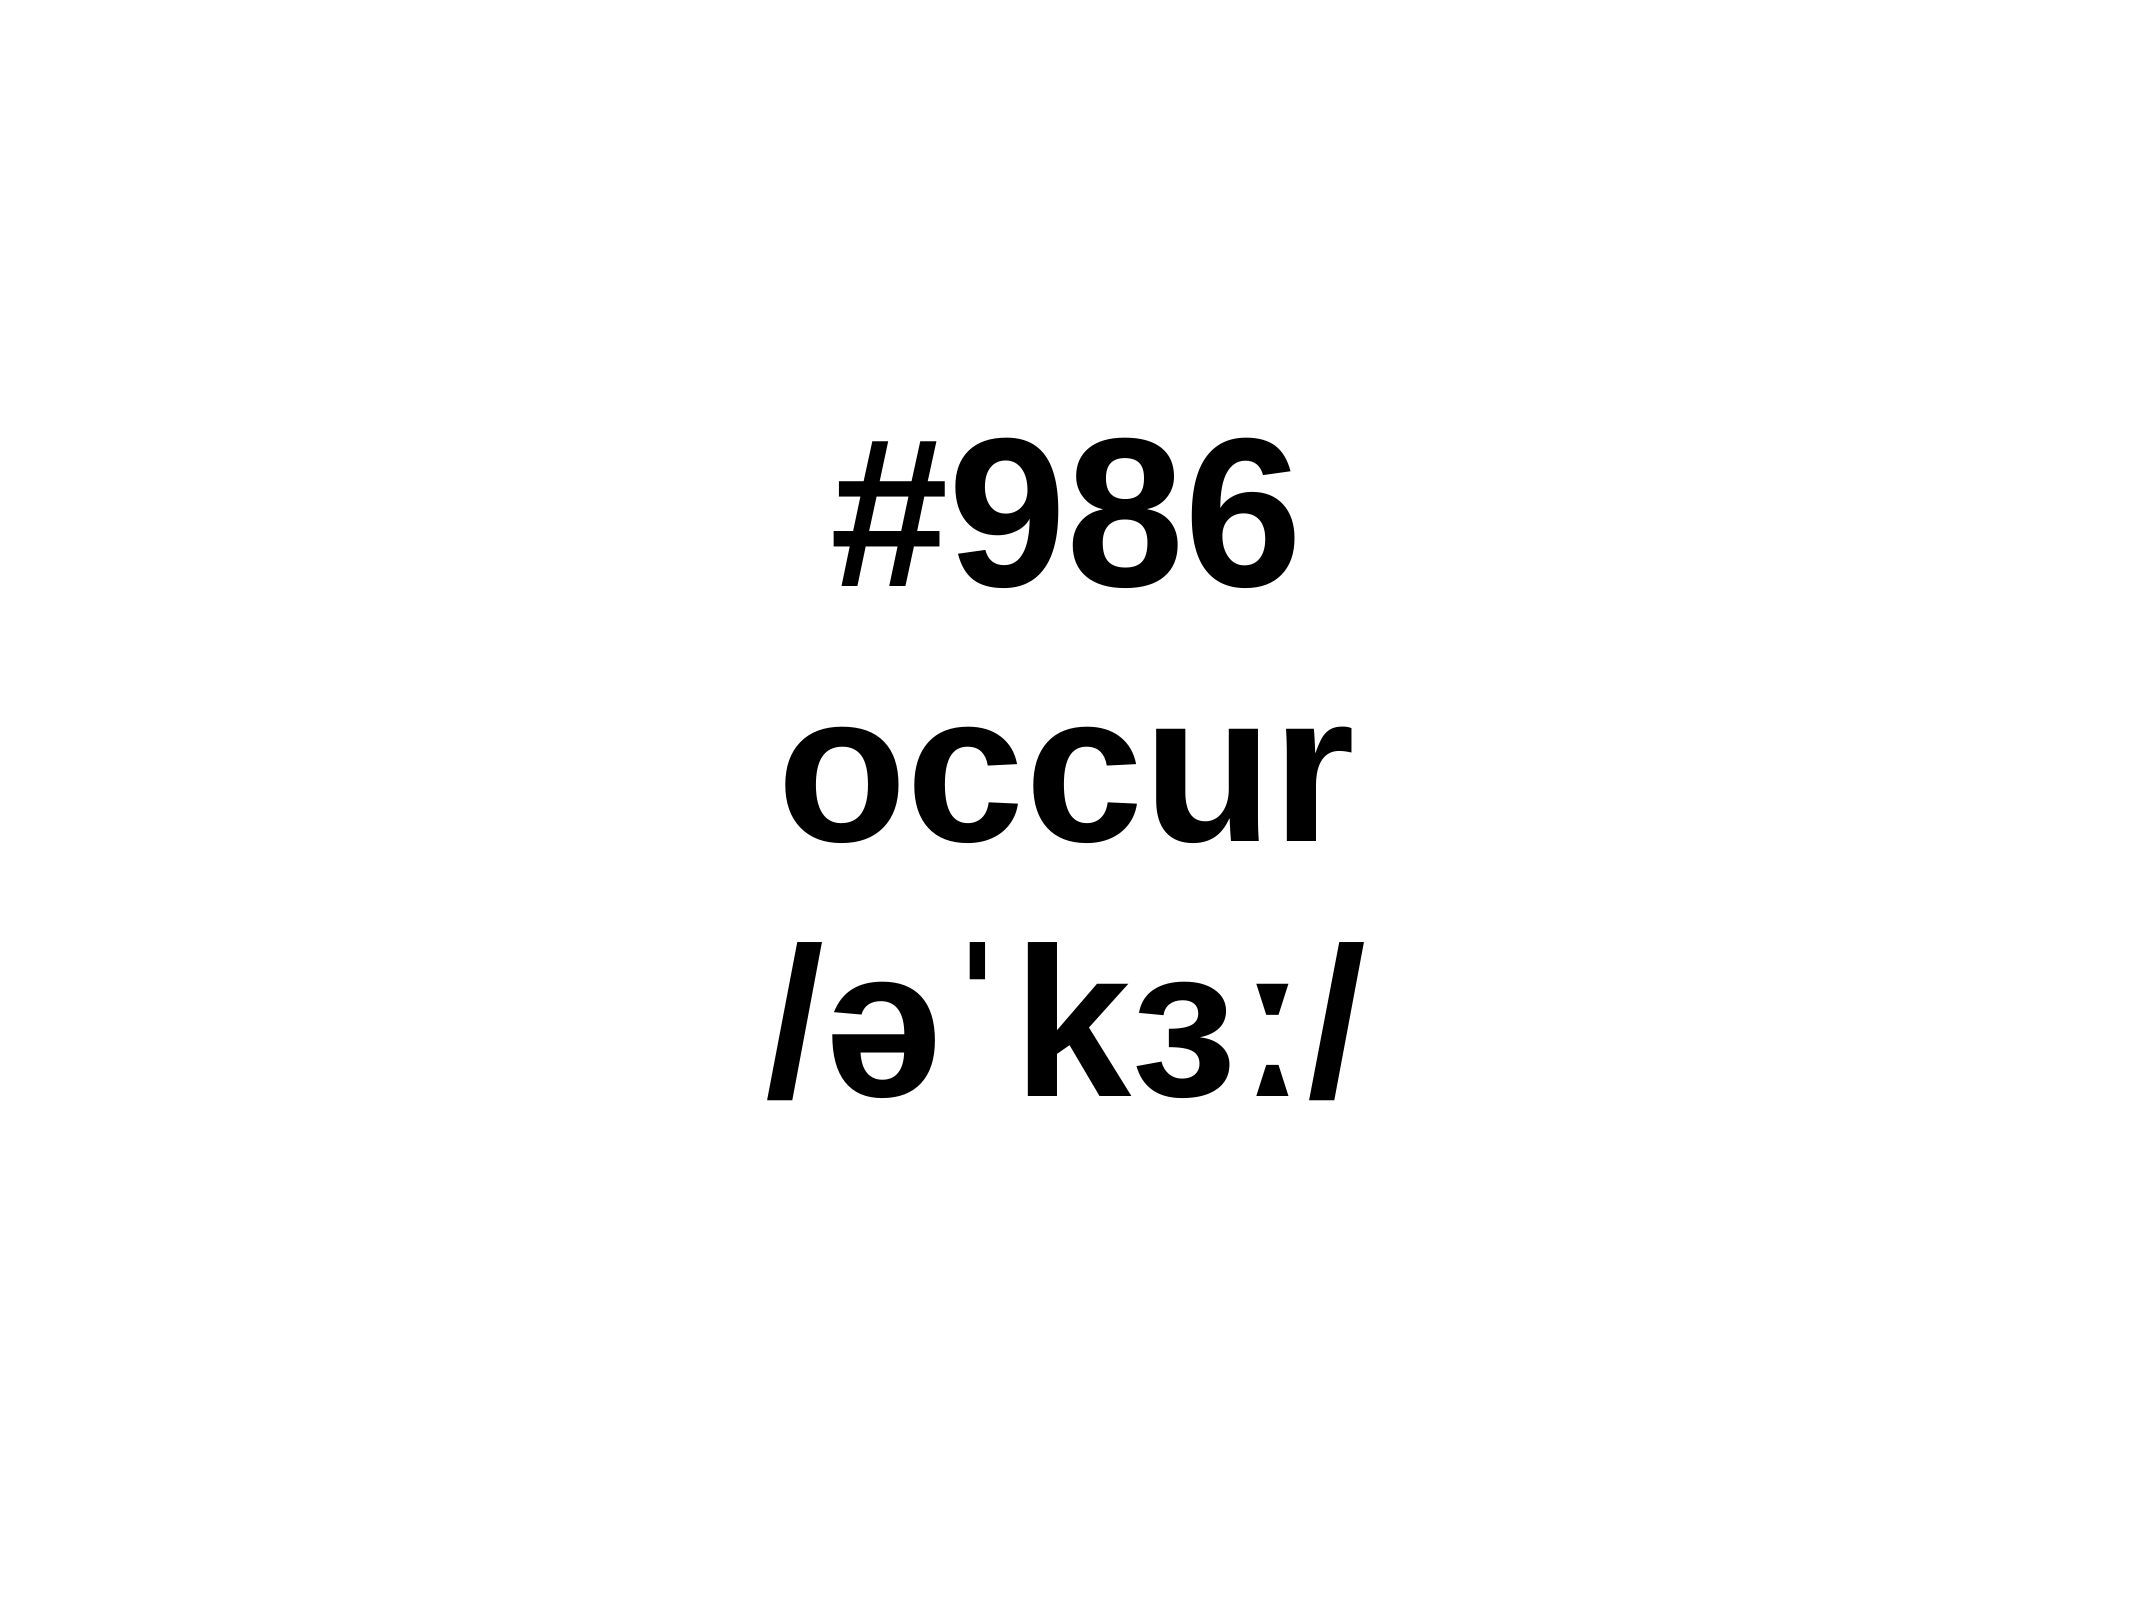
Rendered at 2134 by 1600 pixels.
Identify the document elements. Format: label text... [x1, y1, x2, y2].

list #986 occur /əˈkɜː/ [207, 366, 1926, 1147]
